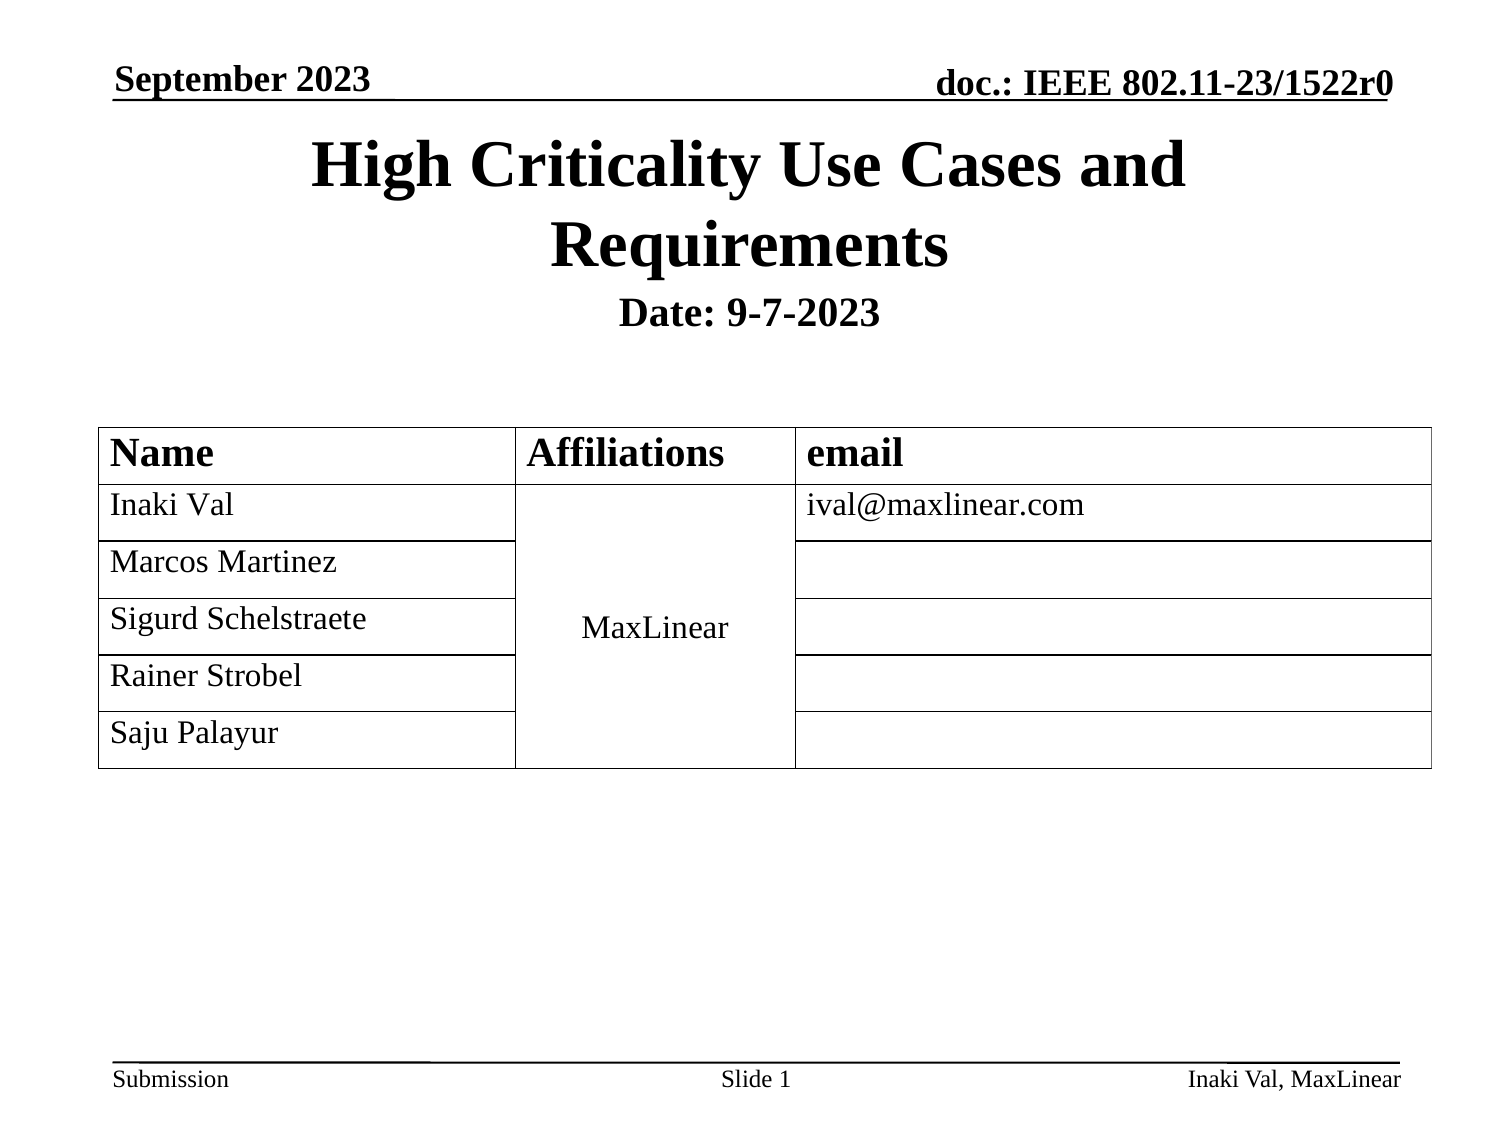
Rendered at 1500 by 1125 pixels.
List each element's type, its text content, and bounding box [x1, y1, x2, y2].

footer Inaki Val, MaxLinear [902, 1061, 1402, 1093]
title High Criticality Use Cases and Requirements [112, 112, 1388, 277]
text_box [82, 426, 1432, 845]
slide_number Slide 1 [712, 1061, 800, 1123]
list Date: 9-7-2023 [112, 277, 1388, 343]
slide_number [114, 54, 493, 100]
